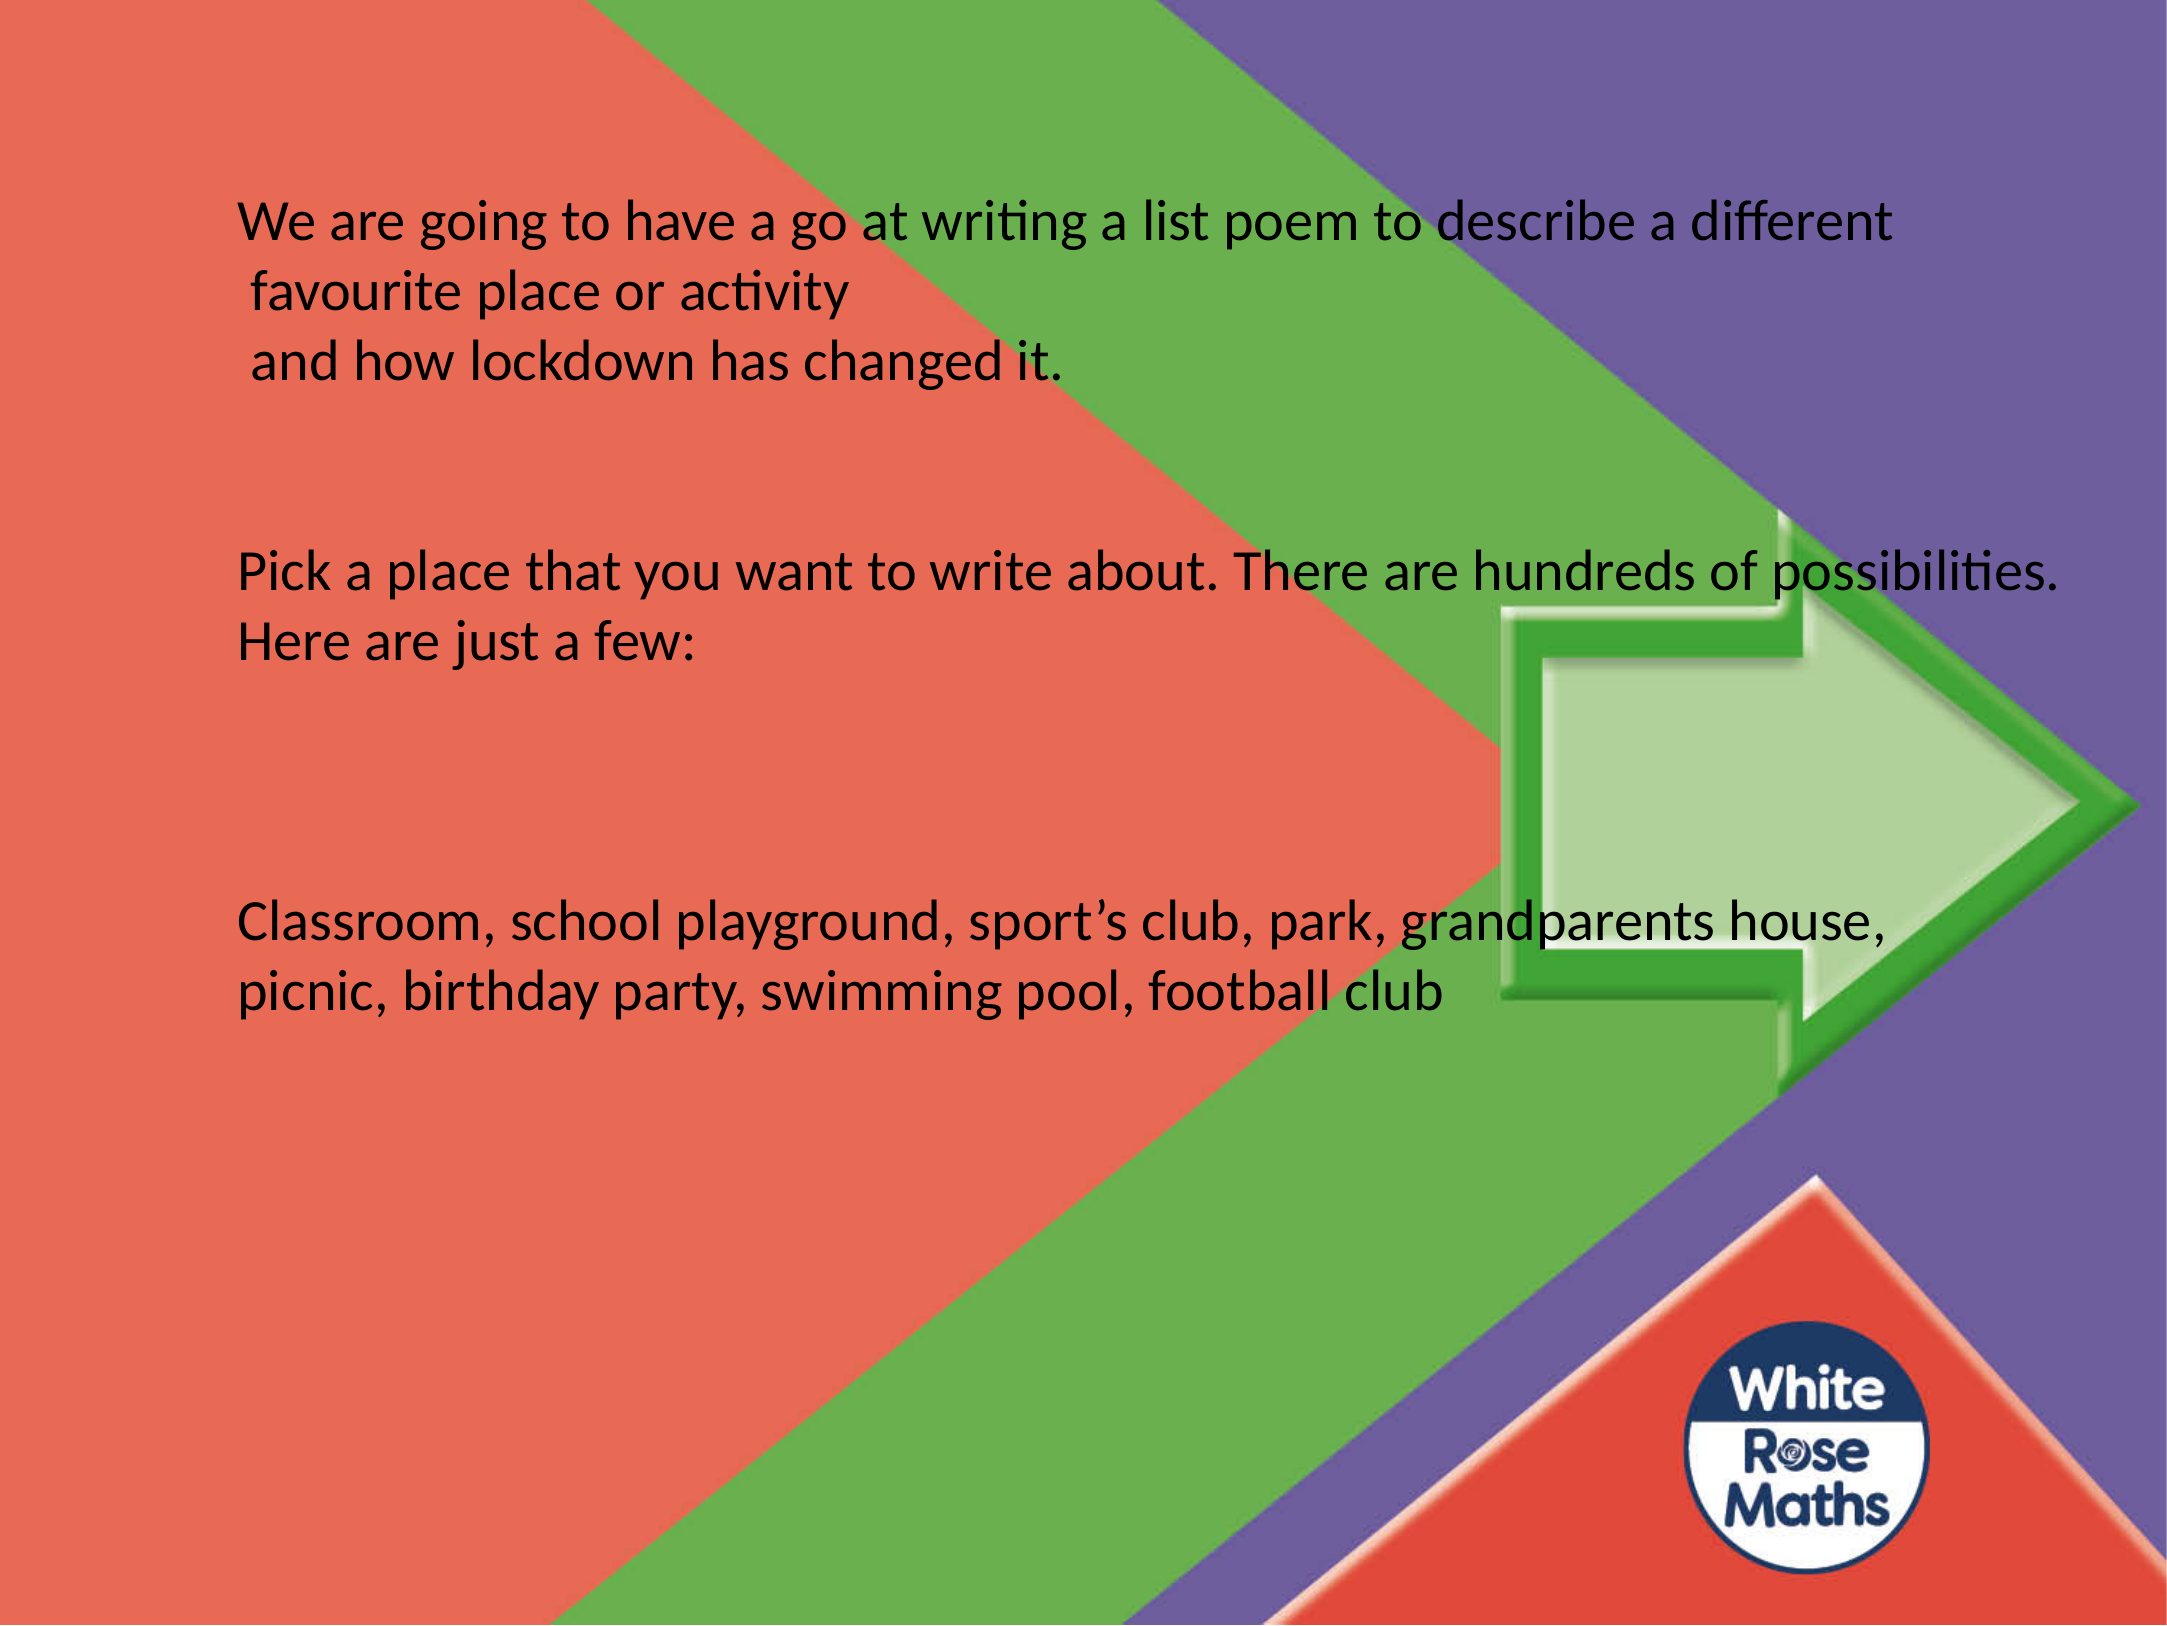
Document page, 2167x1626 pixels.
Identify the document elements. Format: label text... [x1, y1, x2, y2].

text_box We are going to have a go at writing a list poem to describe a different favourite place or activity and how lockdown has changed it. Pick a place that you want to write about. There are hundreds of possibilities. Here are just a few: Classroom, school playground, sport’s club, park, grandparents house, picnic, birthday party, swimming pool, football club [222, 174, 2090, 1030]
picture [0, 0, 2167, 1625]
